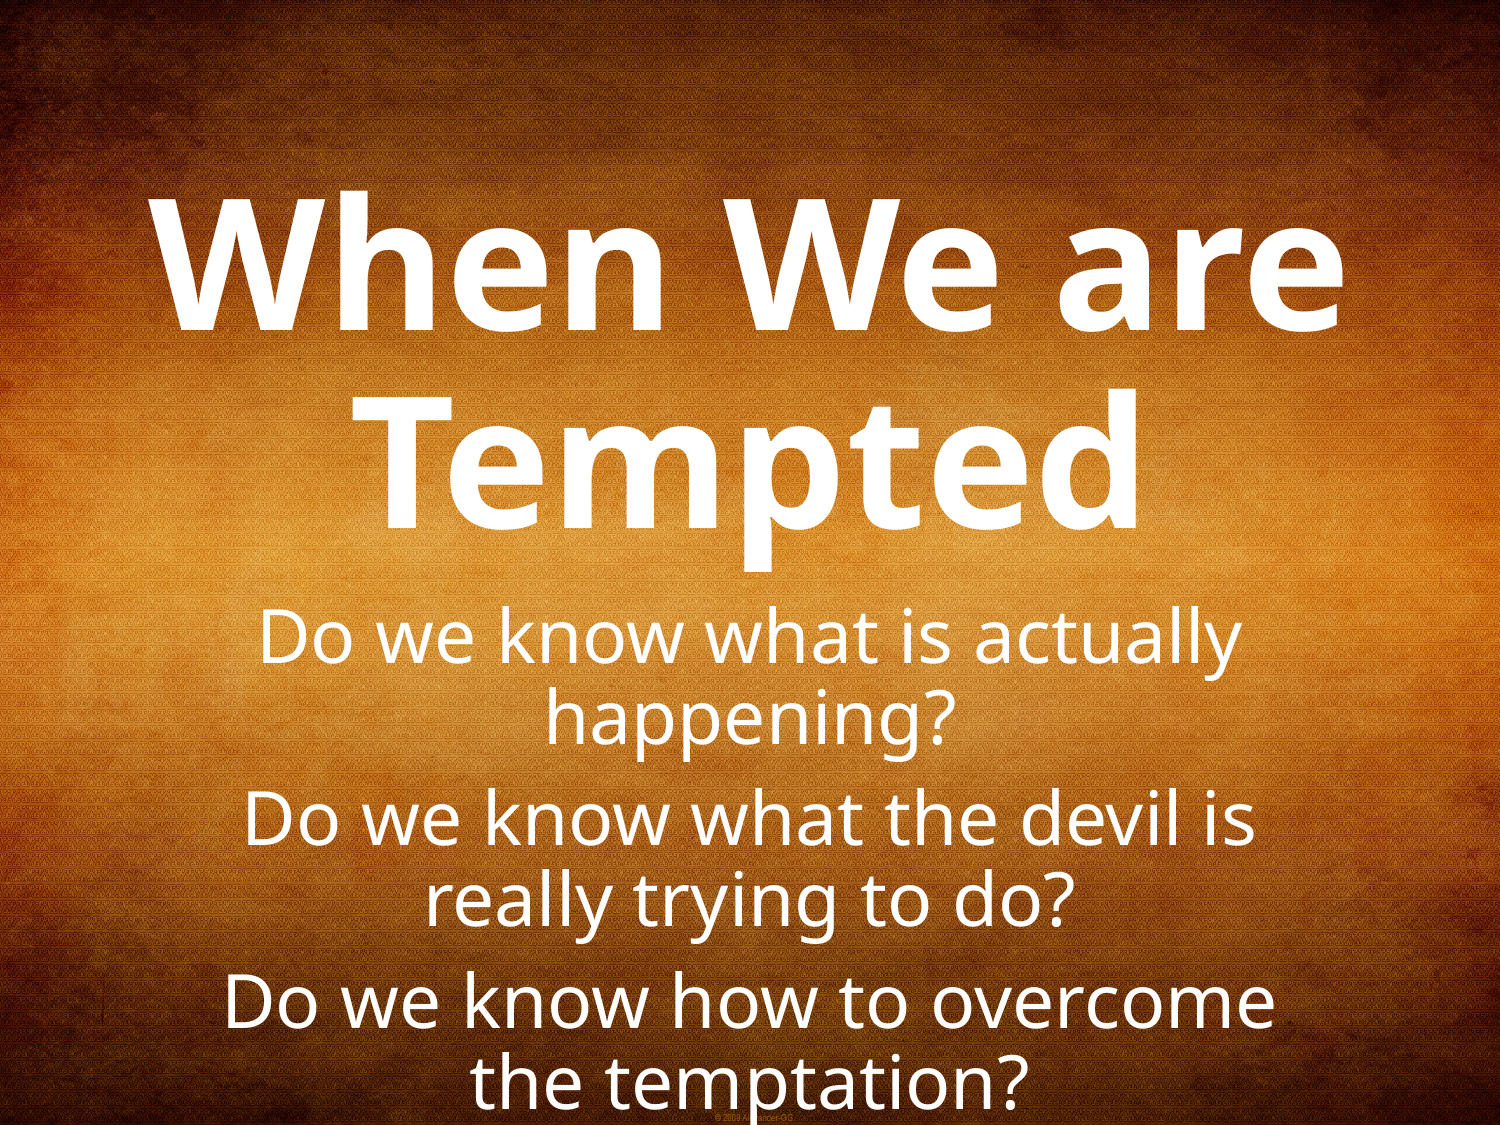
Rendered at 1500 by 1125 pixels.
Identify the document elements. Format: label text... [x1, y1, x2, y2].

subtitle Do we know what is actually happening? Do we know what the devil is really trying to do? Do we know how to overcome the temptation? [187, 590, 1313, 863]
picture [0, 0, 1500, 1125]
title When We are Tempted [112, 184, 1388, 576]
